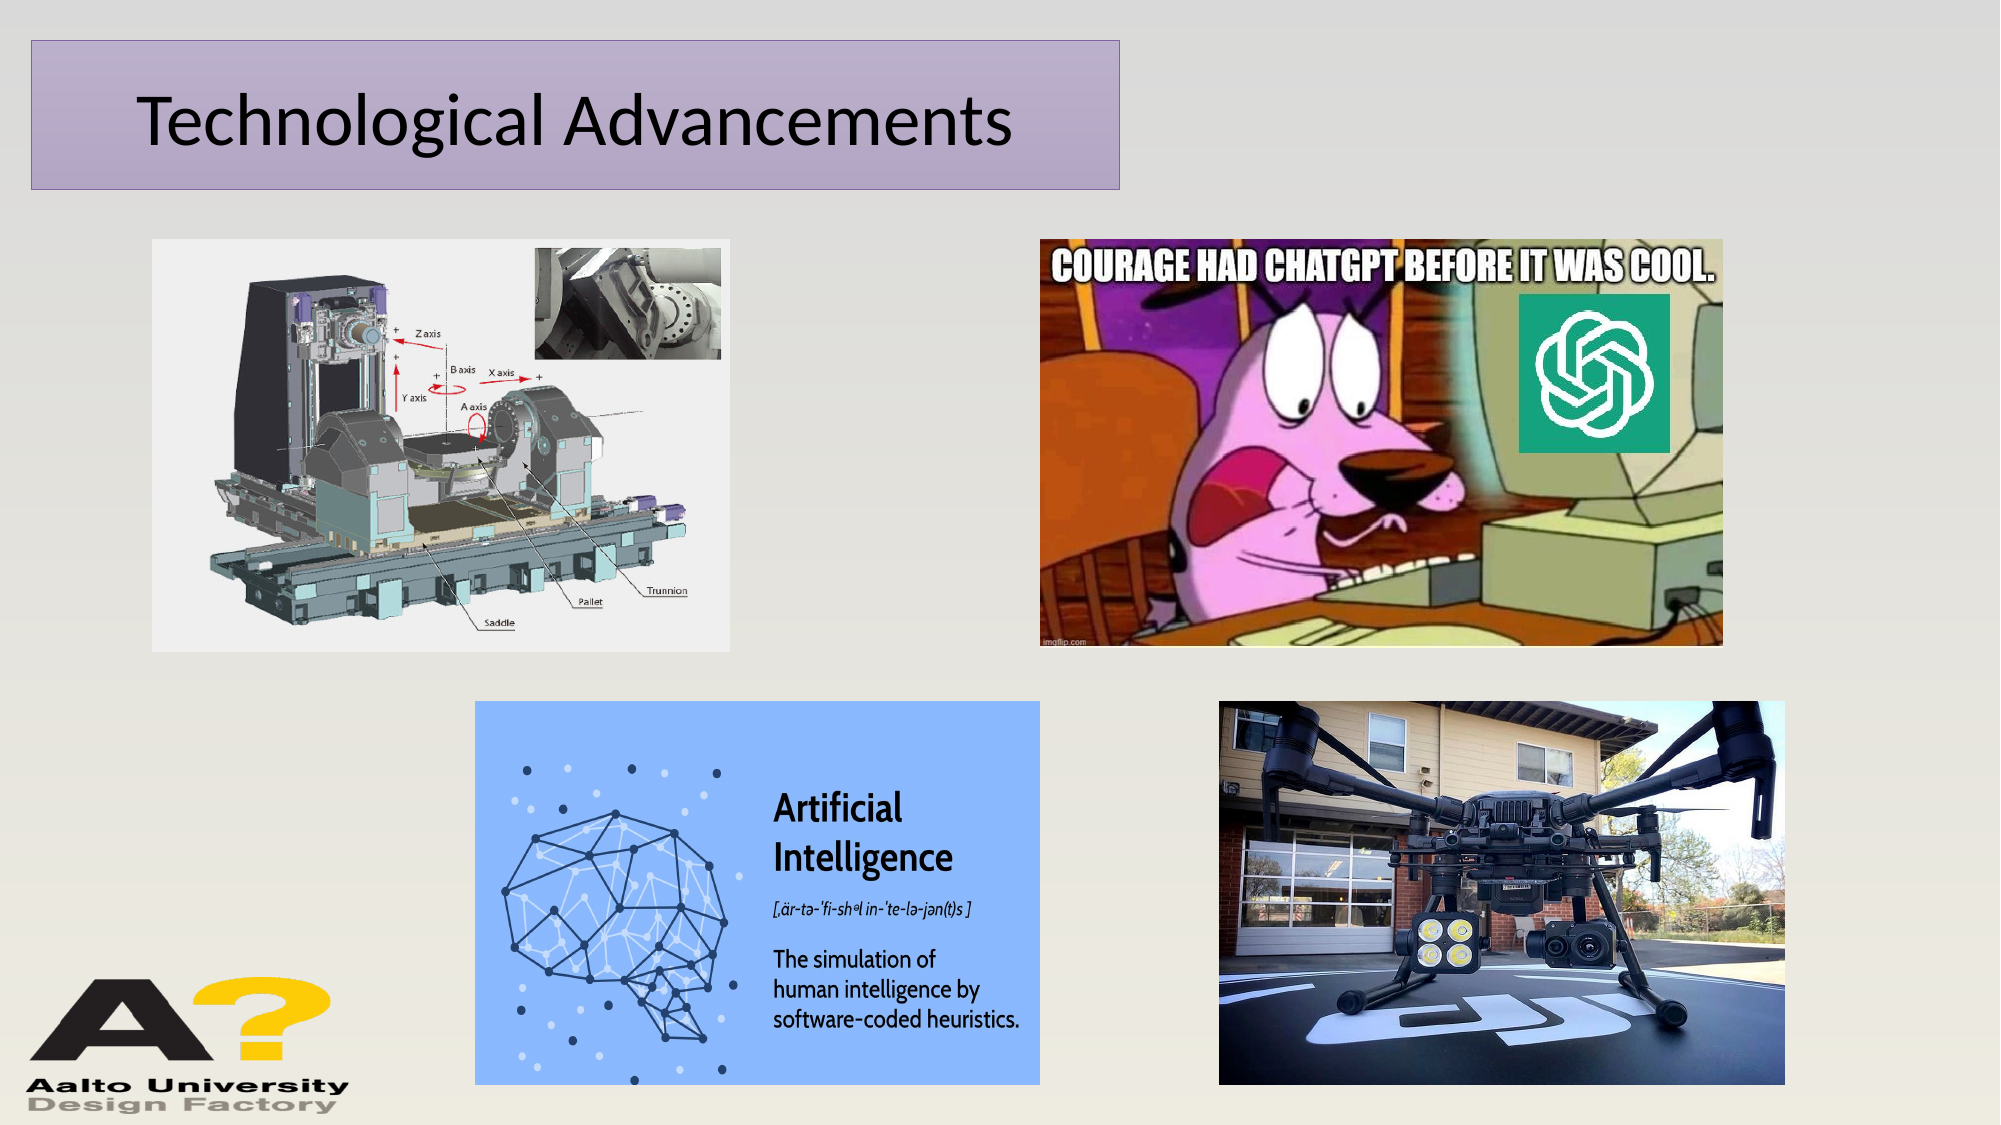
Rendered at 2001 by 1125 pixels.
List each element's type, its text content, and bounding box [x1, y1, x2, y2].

picture [1039, 239, 1723, 648]
picture [1219, 701, 1785, 1085]
picture [151, 239, 730, 652]
picture [475, 701, 1040, 1085]
picture [25, 977, 349, 1114]
text_box Technological Advancements [31, 40, 1120, 190]
